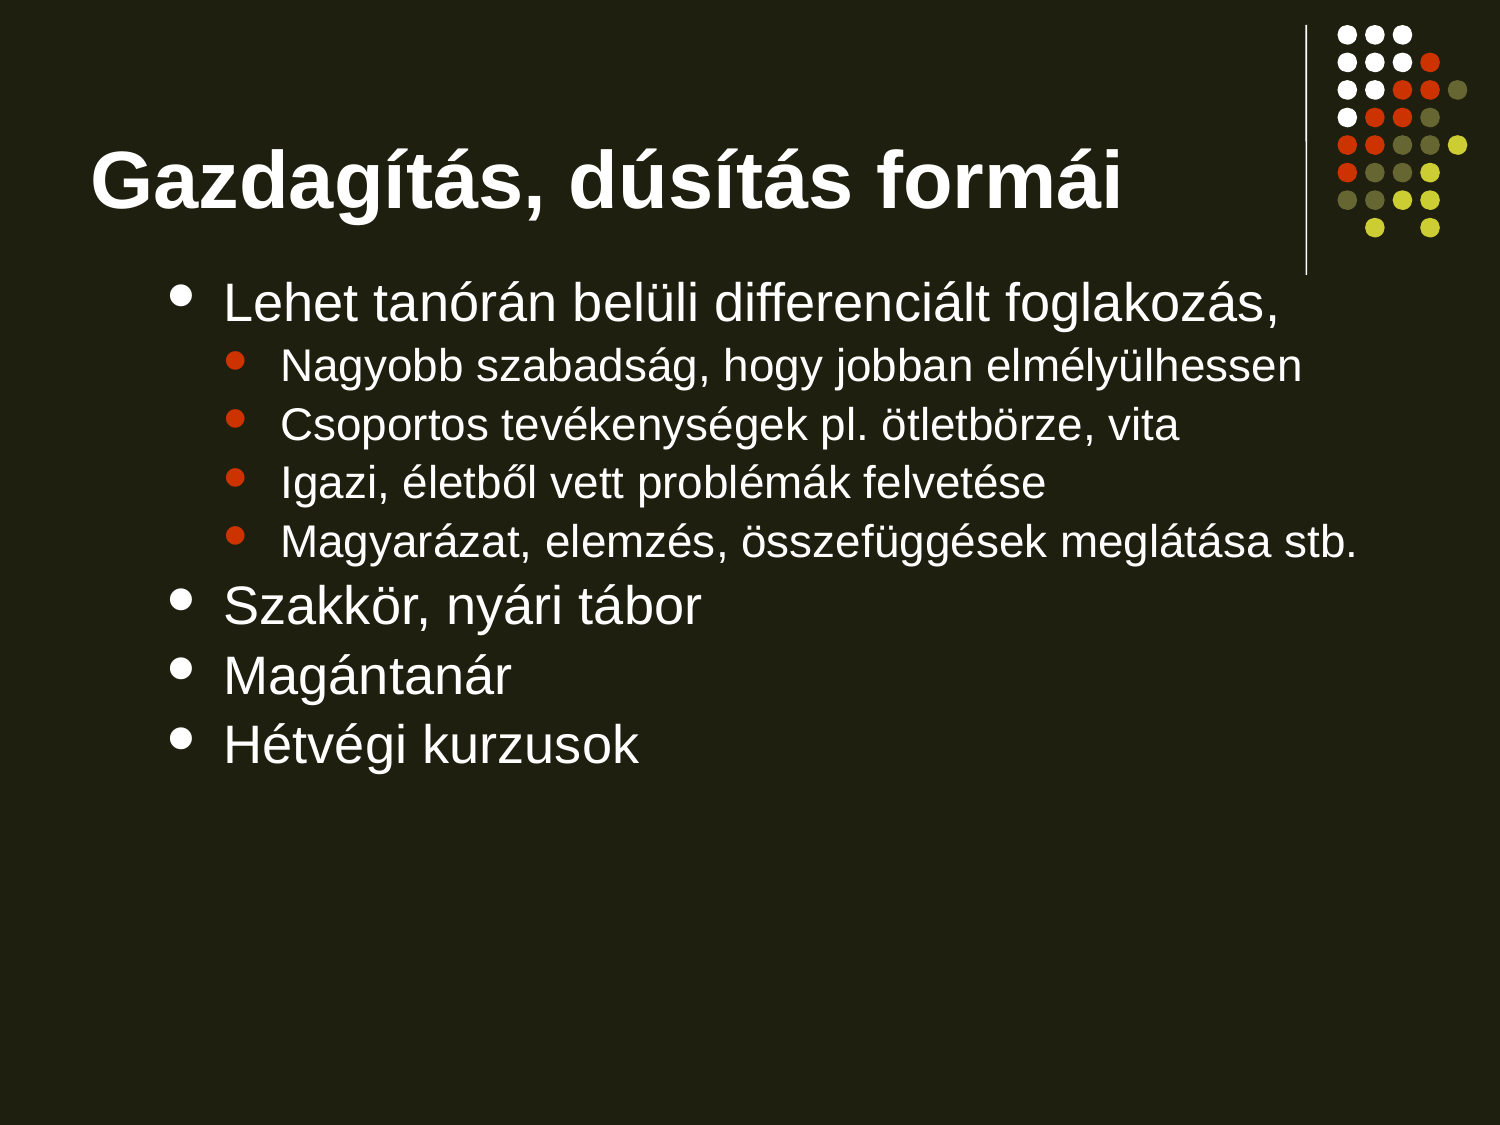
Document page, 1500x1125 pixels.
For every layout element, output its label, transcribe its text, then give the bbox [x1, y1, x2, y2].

title Gazdagítás, dúsítás formái [75, 20, 1313, 233]
list Lehet tanórán belüli differenciált foglakozás, Nagyobb szabadság, hogy jobban elmélyülhessen Csoportos tevékenységek pl. ötletbörze, vita Igazi, életből vett problémák felvetése Magyarázat, elemzés, összefüggések meglátása stb. Szakkör, nyári tábor Magántanár Hétvégi kurzusok [151, 267, 1405, 1024]
